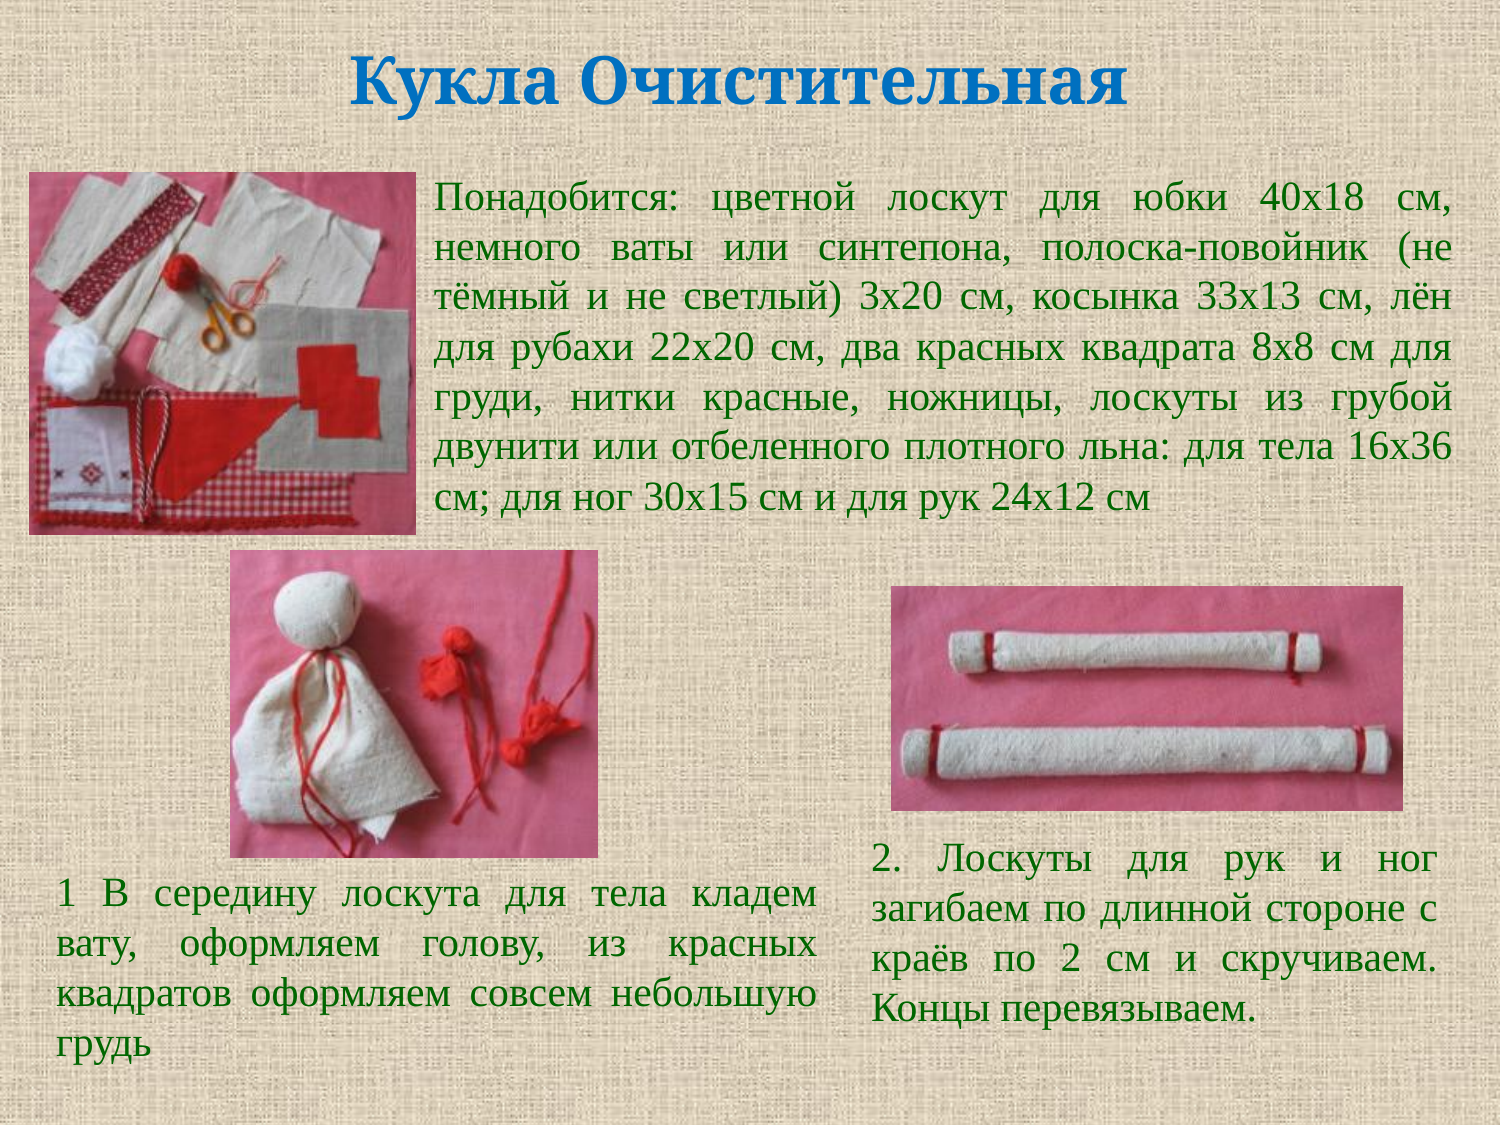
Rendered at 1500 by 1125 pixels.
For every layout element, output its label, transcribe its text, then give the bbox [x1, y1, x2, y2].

picture [0, 0, 1500, 1125]
text_box Кукла Очистительная [334, 30, 1144, 126]
text_box 2. Лоскуты для рук и ног загибаем по длинной стороне с краёв по 2 см и скручиваем. Концы перевязываем. [856, 822, 1453, 1038]
text_box 1 В середину лоскута для тела кладем вату, оформляем голову, из красных квадратов оформляем совсем небольшую грудь [41, 857, 833, 1073]
text_box Понадобится: цветной лоскут для юбки 40х18 см, немного ваты или синтепона, полоска-повойник (не тёмный и не светлый) 3х20 см, косынка 33х13 см, лён для рубахи 22х20 см, два красных квадрата 8х8 см для груди, нитки красные, ножницы, лоскуты из грубой двунити или отбеленного плотного льна: для тела 16х36 см; для ног 30х15 см и для рук 24х12 см [419, 160, 1468, 526]
